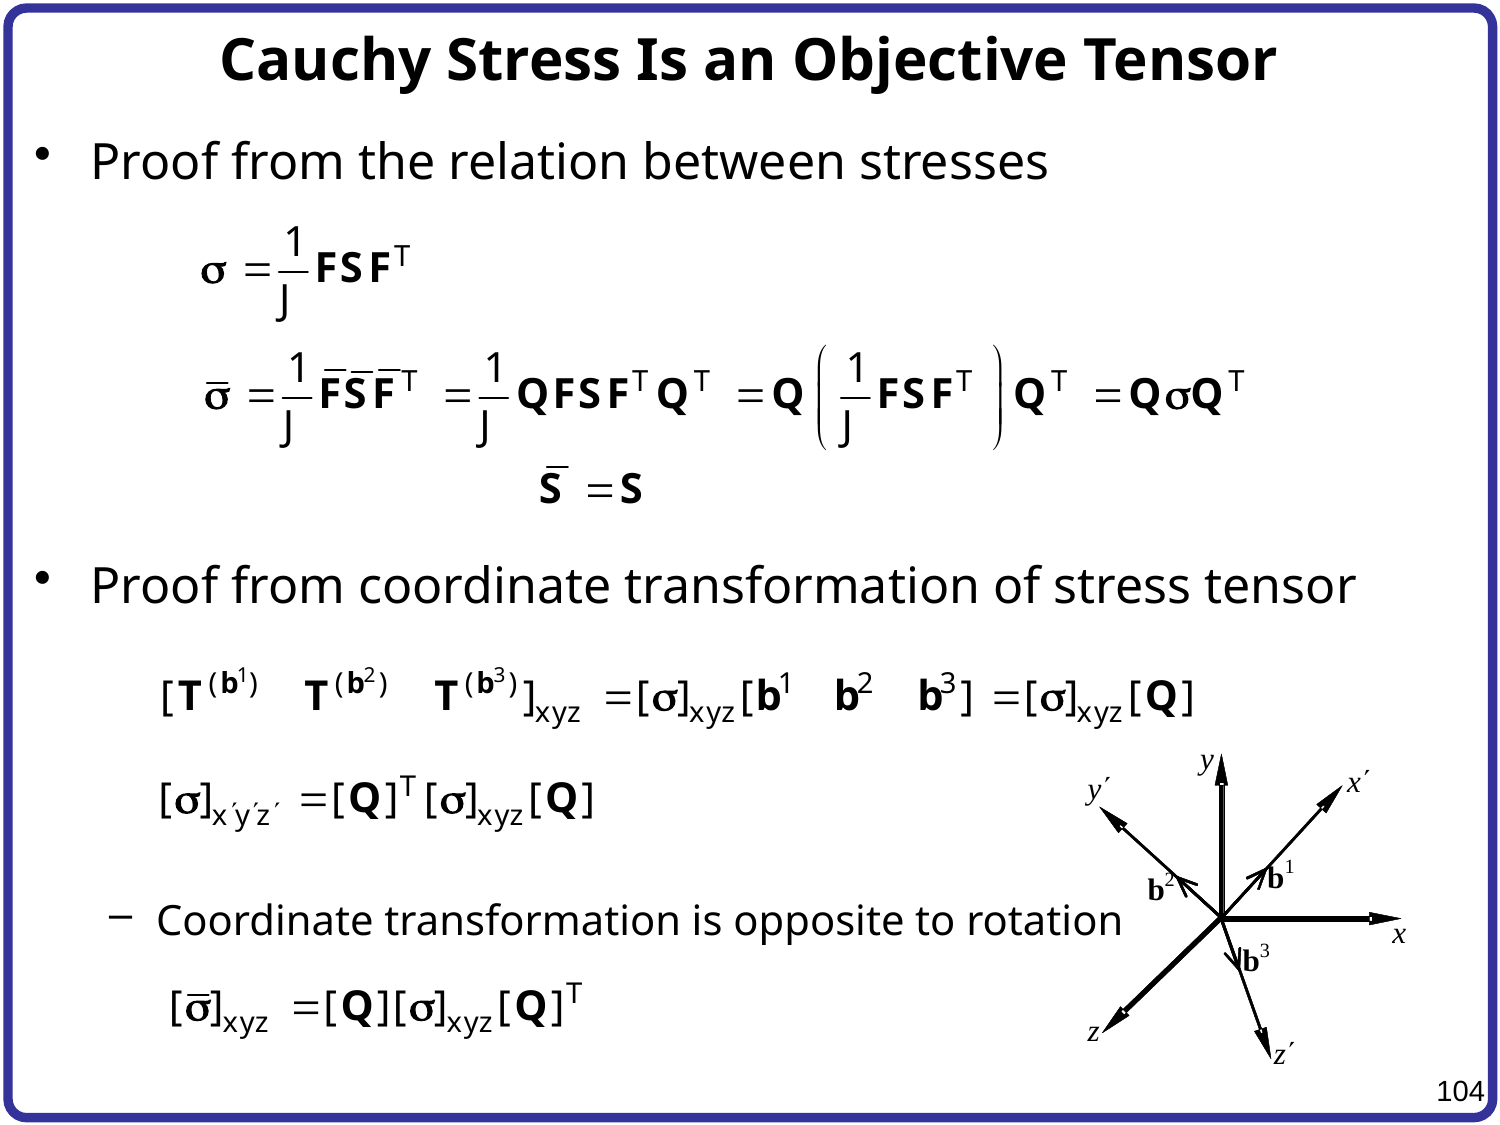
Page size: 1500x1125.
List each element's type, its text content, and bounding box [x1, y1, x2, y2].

title Cauchy Stress Is an Objective Tensor [6, 7, 1492, 106]
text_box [159, 658, 1201, 736]
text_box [168, 972, 593, 1046]
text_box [1067, 746, 1450, 1086]
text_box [157, 765, 601, 838]
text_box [201, 339, 1254, 457]
list Proof from the relation between stresses Proof from coordinate transformation of stress tensor Coordinate transformation is opposite to rotation [18, 121, 1481, 1086]
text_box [535, 465, 653, 510]
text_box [197, 213, 432, 323]
